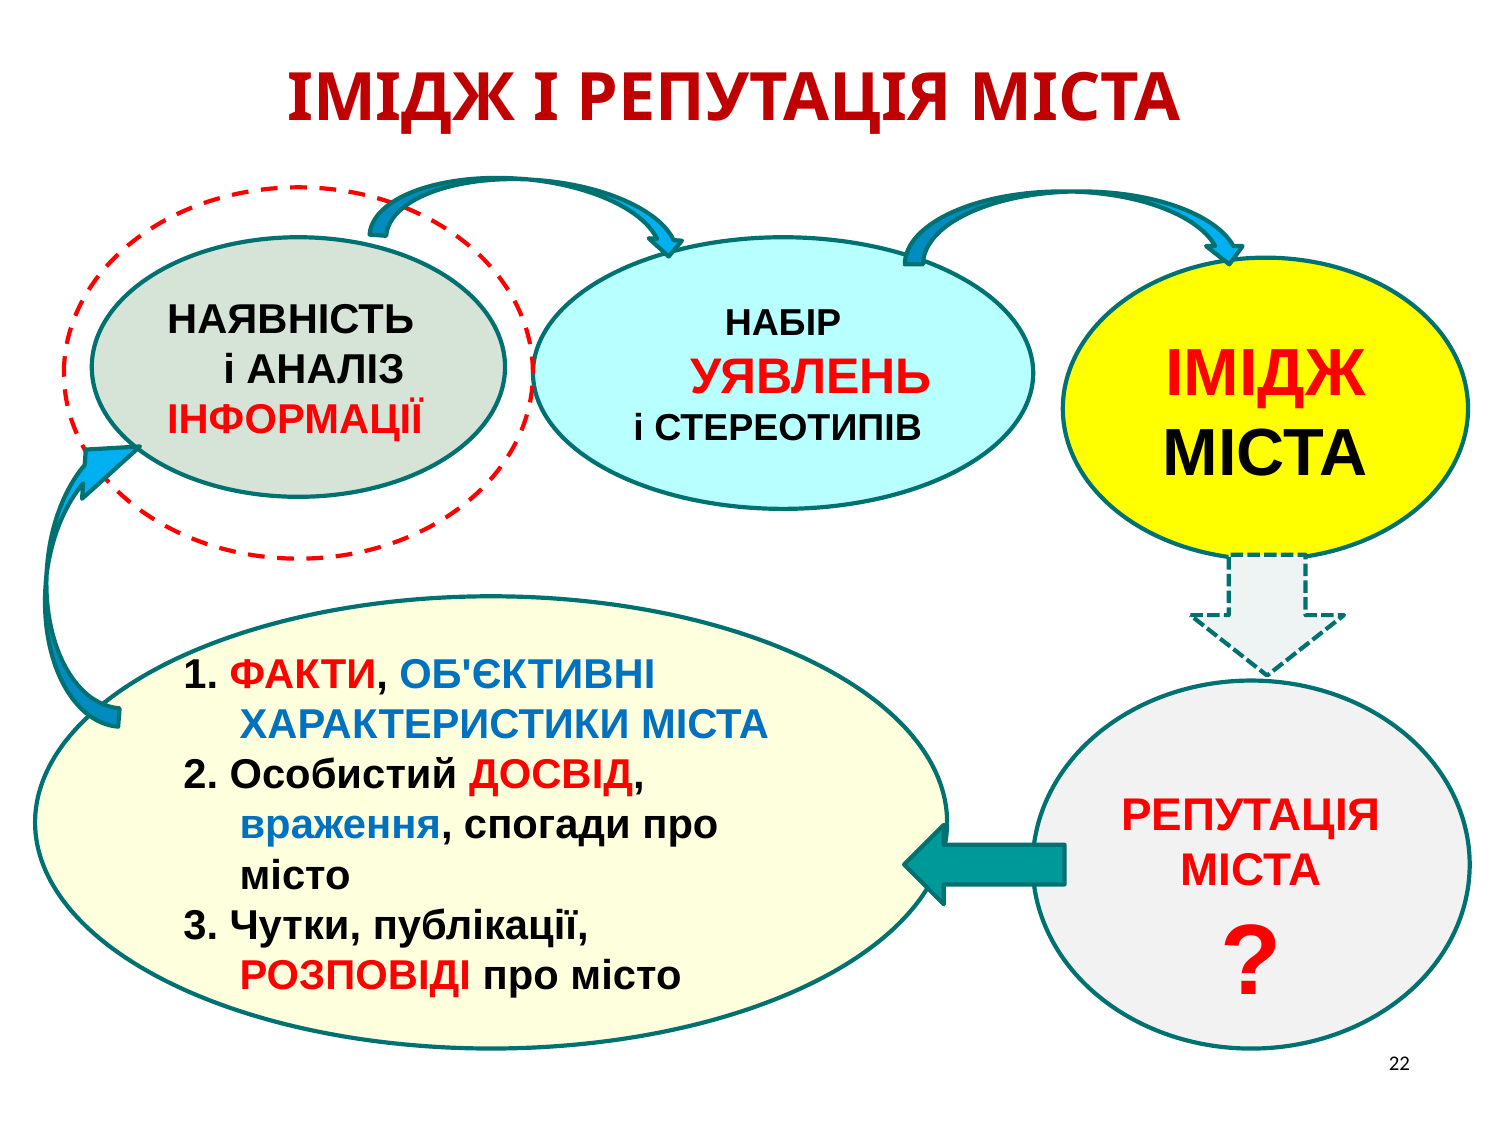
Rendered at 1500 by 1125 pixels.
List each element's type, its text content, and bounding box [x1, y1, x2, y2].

text_box [42, 444, 142, 729]
text_box РЕПУТАЦІЯ МІСТА ? [1032, 678, 1472, 1051]
text_box ІМІДЖ МІСТА [1060, 255, 1471, 559]
text_box [902, 189, 1245, 267]
text_box [902, 822, 1067, 907]
text_box НАБІР УЯВЛЕНЬ і СТЕРЕОТИПІВ [532, 235, 1036, 511]
text_box 1. ФАКТИ, ОБ'ЄКТИВНІ ХАРАКТЕРИСТИКИ МІСТА 2. Особистий ДОСВІД, враження, спогади про місто 3. Чутки, публікації, РОЗПОВІДІ про місто [32, 594, 950, 1051]
text_box [1189, 552, 1346, 678]
slide_number 22 [1074, 1023, 1426, 1100]
title ІМІДЖ І РЕПУТАЦІЯ МІСТА [59, 0, 1410, 188]
text_box [367, 175, 684, 259]
text_box [61, 185, 536, 561]
